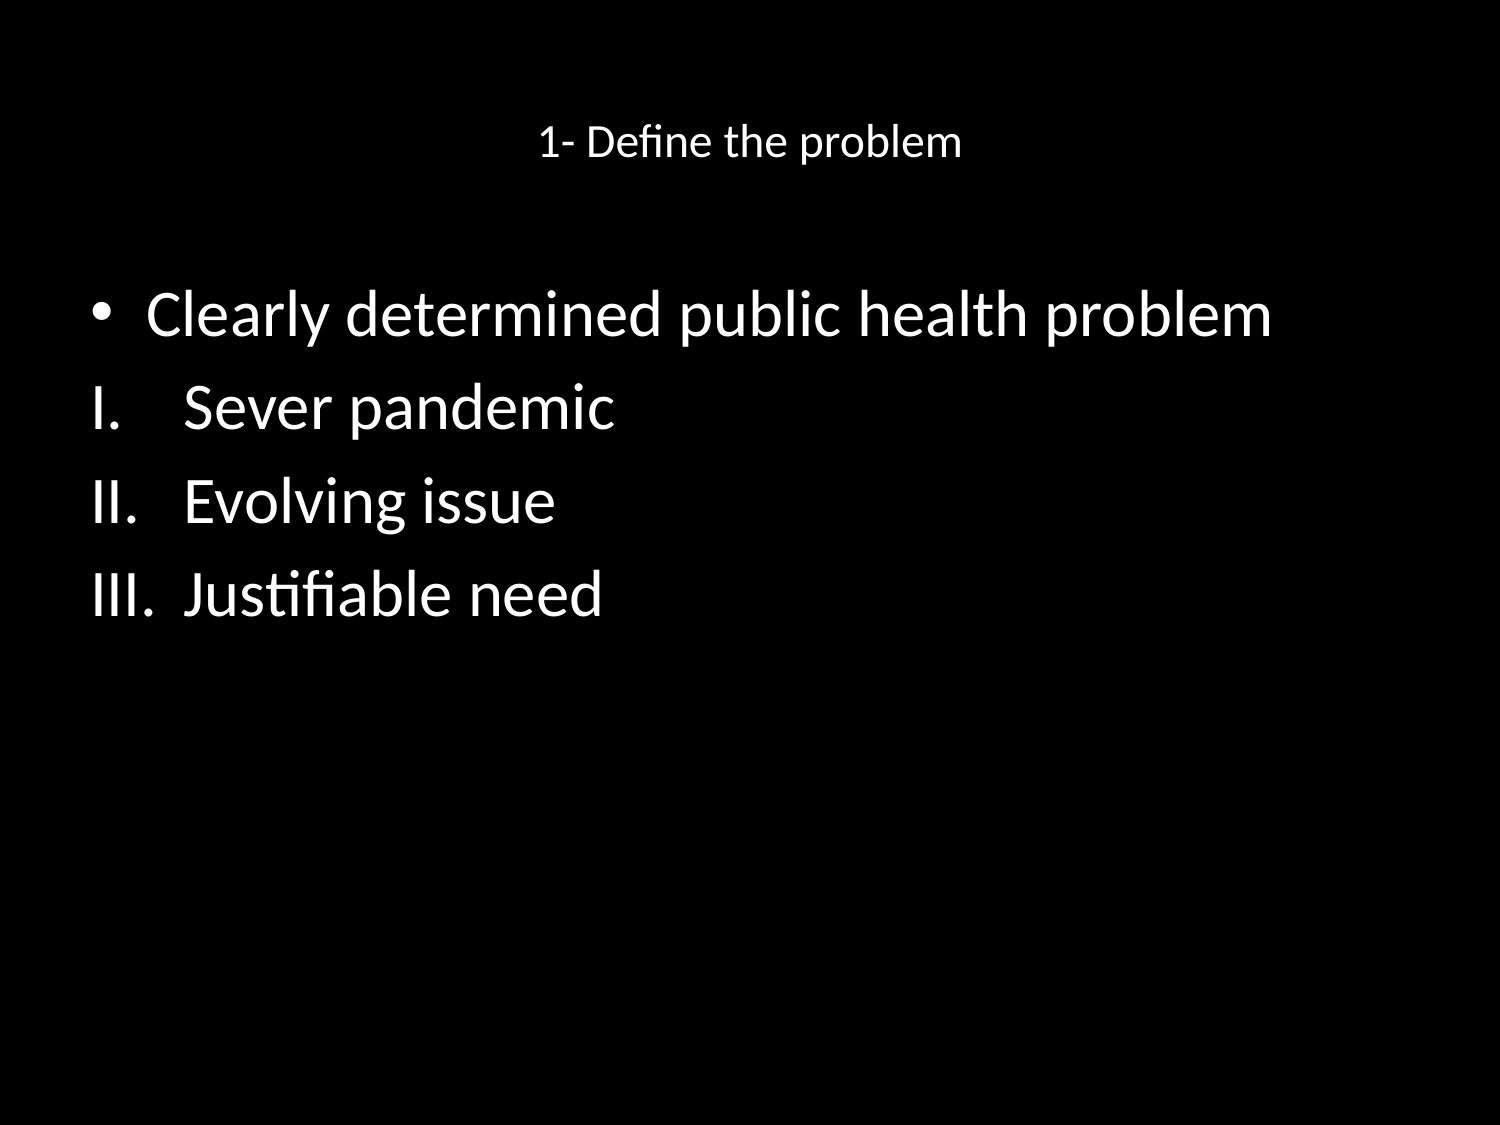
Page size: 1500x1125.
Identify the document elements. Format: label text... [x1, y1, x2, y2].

list Clearly determined public health problem Sever pandemic Evolving issue Justifiable need [75, 262, 1425, 1005]
title 1- Define the problem [75, 45, 1425, 233]
